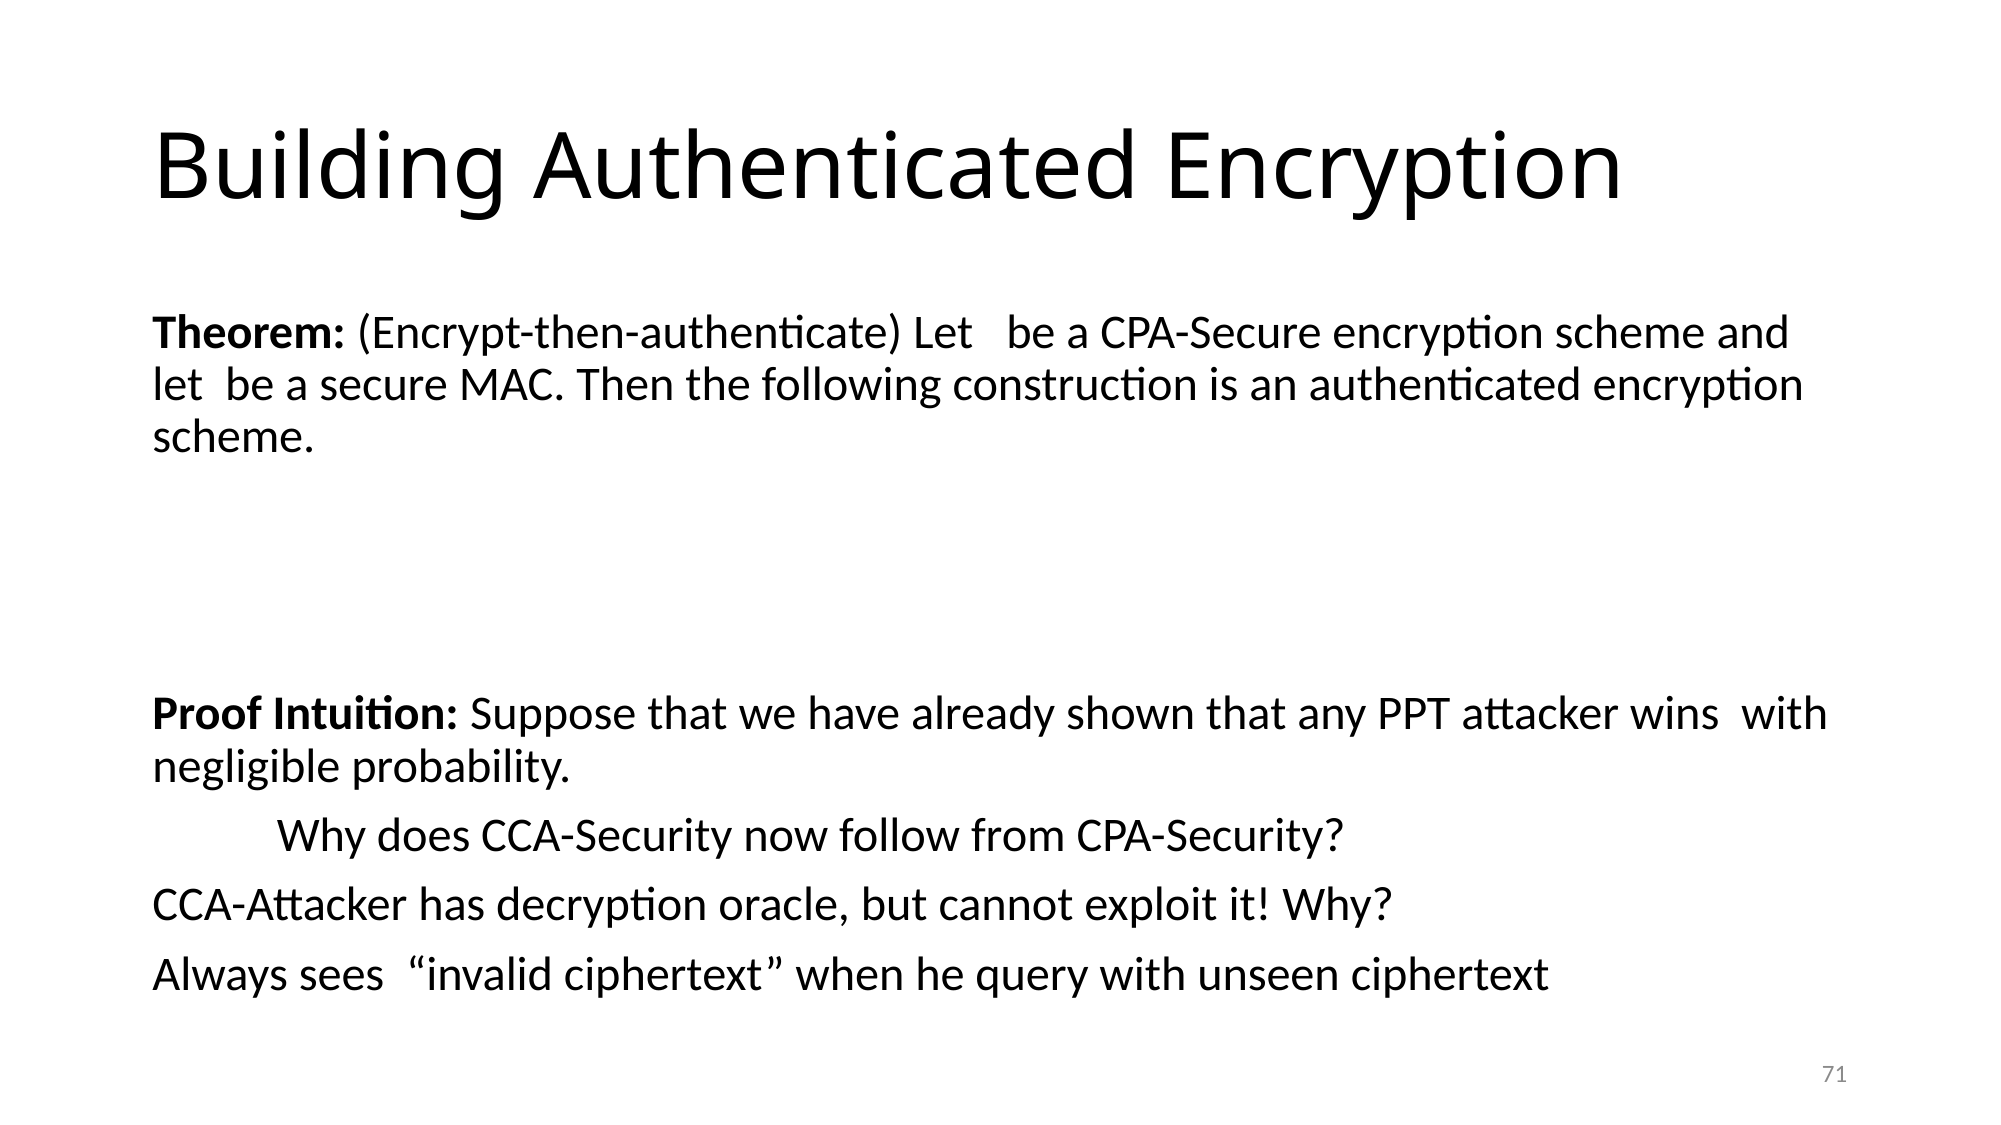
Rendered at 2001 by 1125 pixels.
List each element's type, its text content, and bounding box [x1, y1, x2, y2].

title Building Authenticated Encryption [137, 59, 1863, 278]
slide_number 71 [1412, 1042, 1863, 1103]
